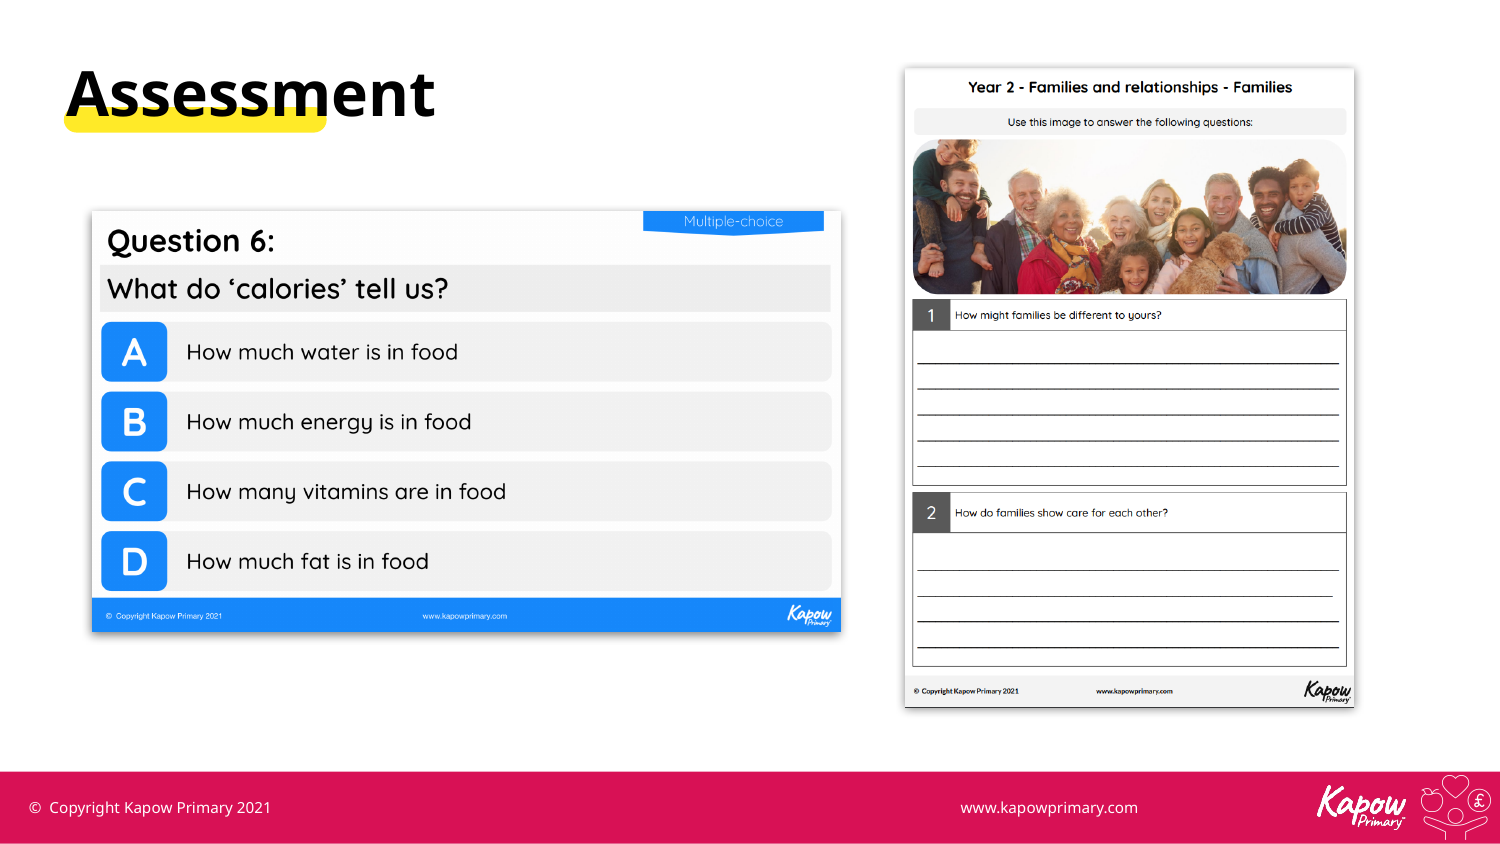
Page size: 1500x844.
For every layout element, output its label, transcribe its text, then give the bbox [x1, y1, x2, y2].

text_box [91, 68, 1354, 708]
picture [1317, 785, 1406, 830]
text_box Assessment [51, 38, 1449, 133]
picture [1421, 775, 1491, 840]
